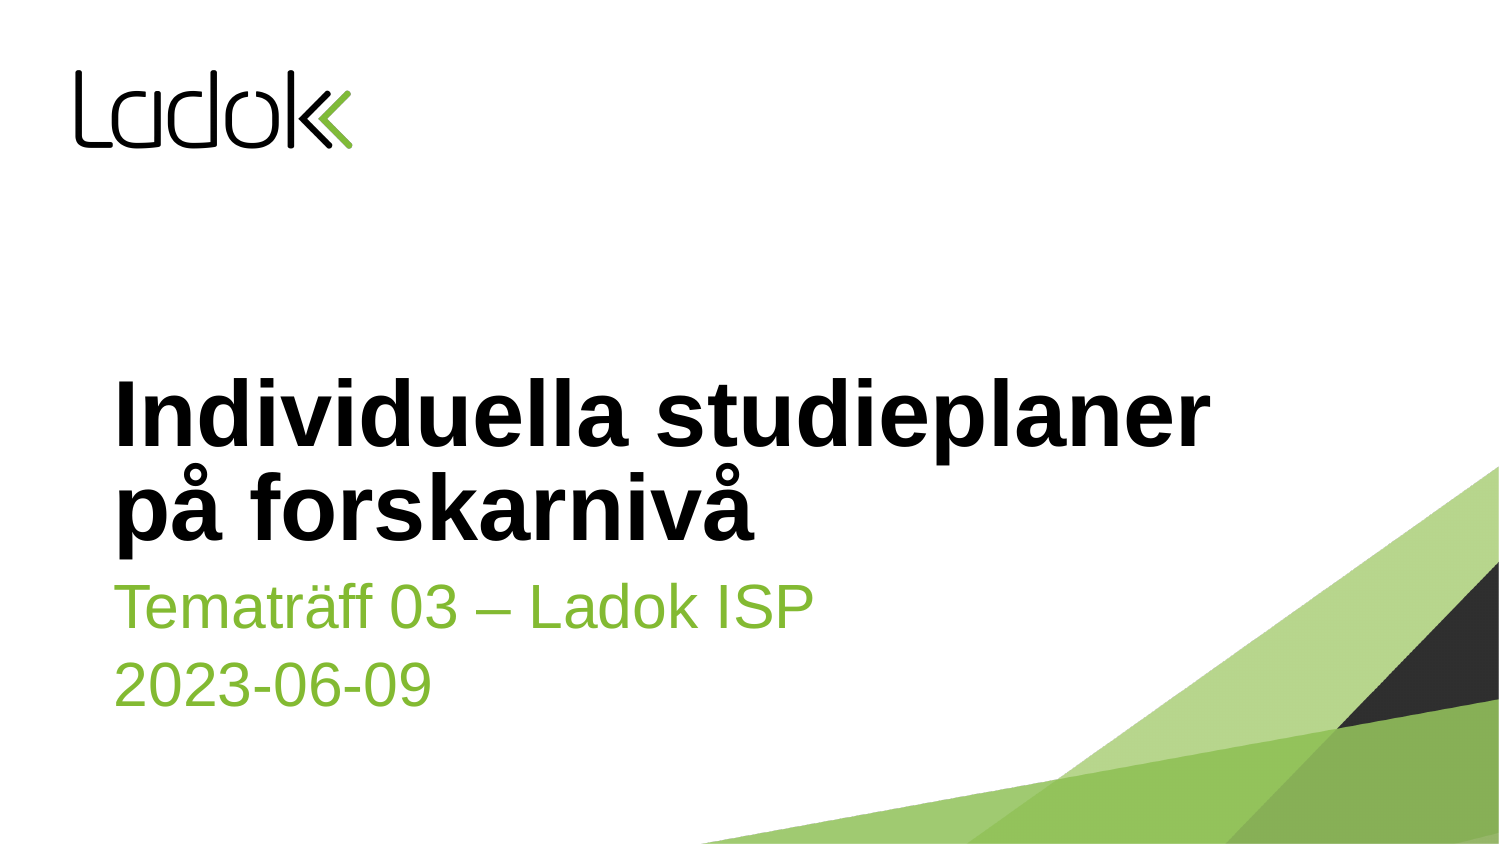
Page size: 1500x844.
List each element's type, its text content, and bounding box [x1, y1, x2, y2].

title Individuella studieplaner på forskarnivå [98, 216, 1266, 568]
picture [439, 438, 1500, 844]
picture [75, 70, 354, 150]
list Tematräff 03 – Ladok ISP 2023-06-09 [98, 570, 968, 756]
